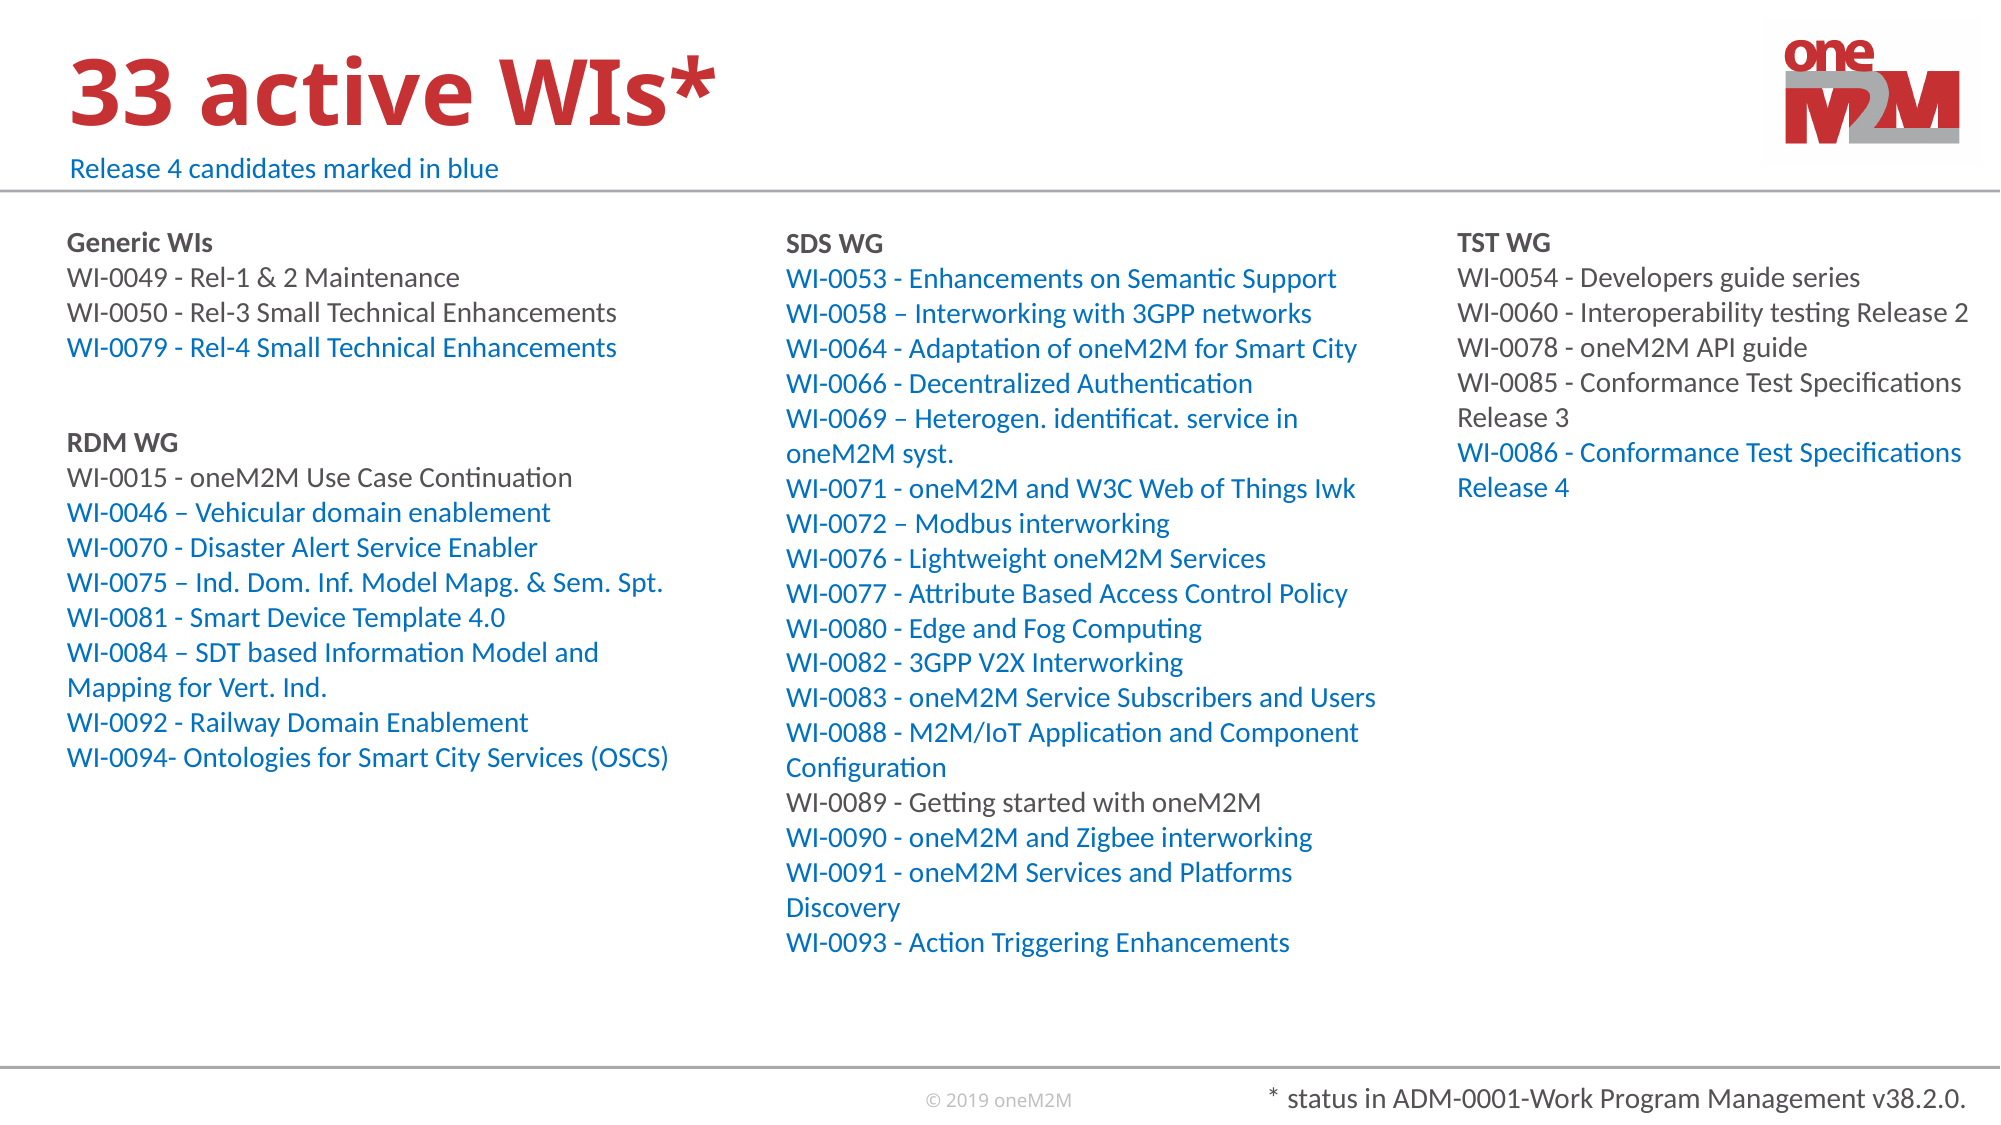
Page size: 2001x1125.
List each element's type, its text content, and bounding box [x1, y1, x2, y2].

text_box Generic WIs WI-0049 - Rel-1 & 2 Maintenance WI-0050 - Rel-3 Small Technical Enhancements WI-0079 - Rel-4 Small Technical Enhancements RDM WG WI-0015 - oneM2M Use Case Continuation WI-0046 – Vehicular domain enablement WI-0070 - Disaster Alert Service Enabler WI-0075 – Ind. Dom. Inf. Model Mapg. & Sem. Spt. WI-0081 - Smart Device Template 4.0 WI-0084 – SDT based Information Model and Mapping for Vert. Ind. WI-0092 - Railway Domain Enablement WI-0094- Ontologies for Smart City Services (OSCS) [52, 216, 714, 816]
title 33 active WIs* [54, 0, 1343, 193]
text_box TST WG WI-0054 - Developers guide series WI-0060 - Interoperability testing Release 2 WI-0078 - oneM2M API guide WI-0085 - Conformance Test Specifications Release 3 WI-0086 - Conformance Test Specifications Release 4 [1442, 216, 2000, 511]
text_box * status in ADM-0001-Work Program Management v38.2.0. [1251, 1072, 1996, 1123]
text_box Release 4 candidates marked in blue [55, 141, 515, 192]
text_box SDS WG WI-0053 - Enhancements on Semantic Support WI-0058 – Interworking with 3GPP networks WI-0064 - Adaptation of oneM2M for Smart City WI-0066 - Decentralized Authentication WI-0069 – Heterogen. identificat. service in oneM2M syst. WI-0071 - oneM2M and W3C Web of Things Iwk WI-0072 – Modbus interworking WI-0076 - Lightweight oneM2M Services WI-0077 - Attribute Based Access Control Policy WI-0080 - Edge and Fog Computing WI-0082 - 3GPP V2X Interworking WI-0083 - oneM2M Service Subscribers and Users WI-0088 - M2M/IoT Application and Component Configuration WI-0089 - Getting started with oneM2M WI-0090 - oneM2M and Zigbee interworking WI-0091 - oneM2M Services and Platforms Discovery WI-0093 - Action Triggering Enhancements [771, 216, 1400, 1001]
picture [1763, 17, 1981, 166]
